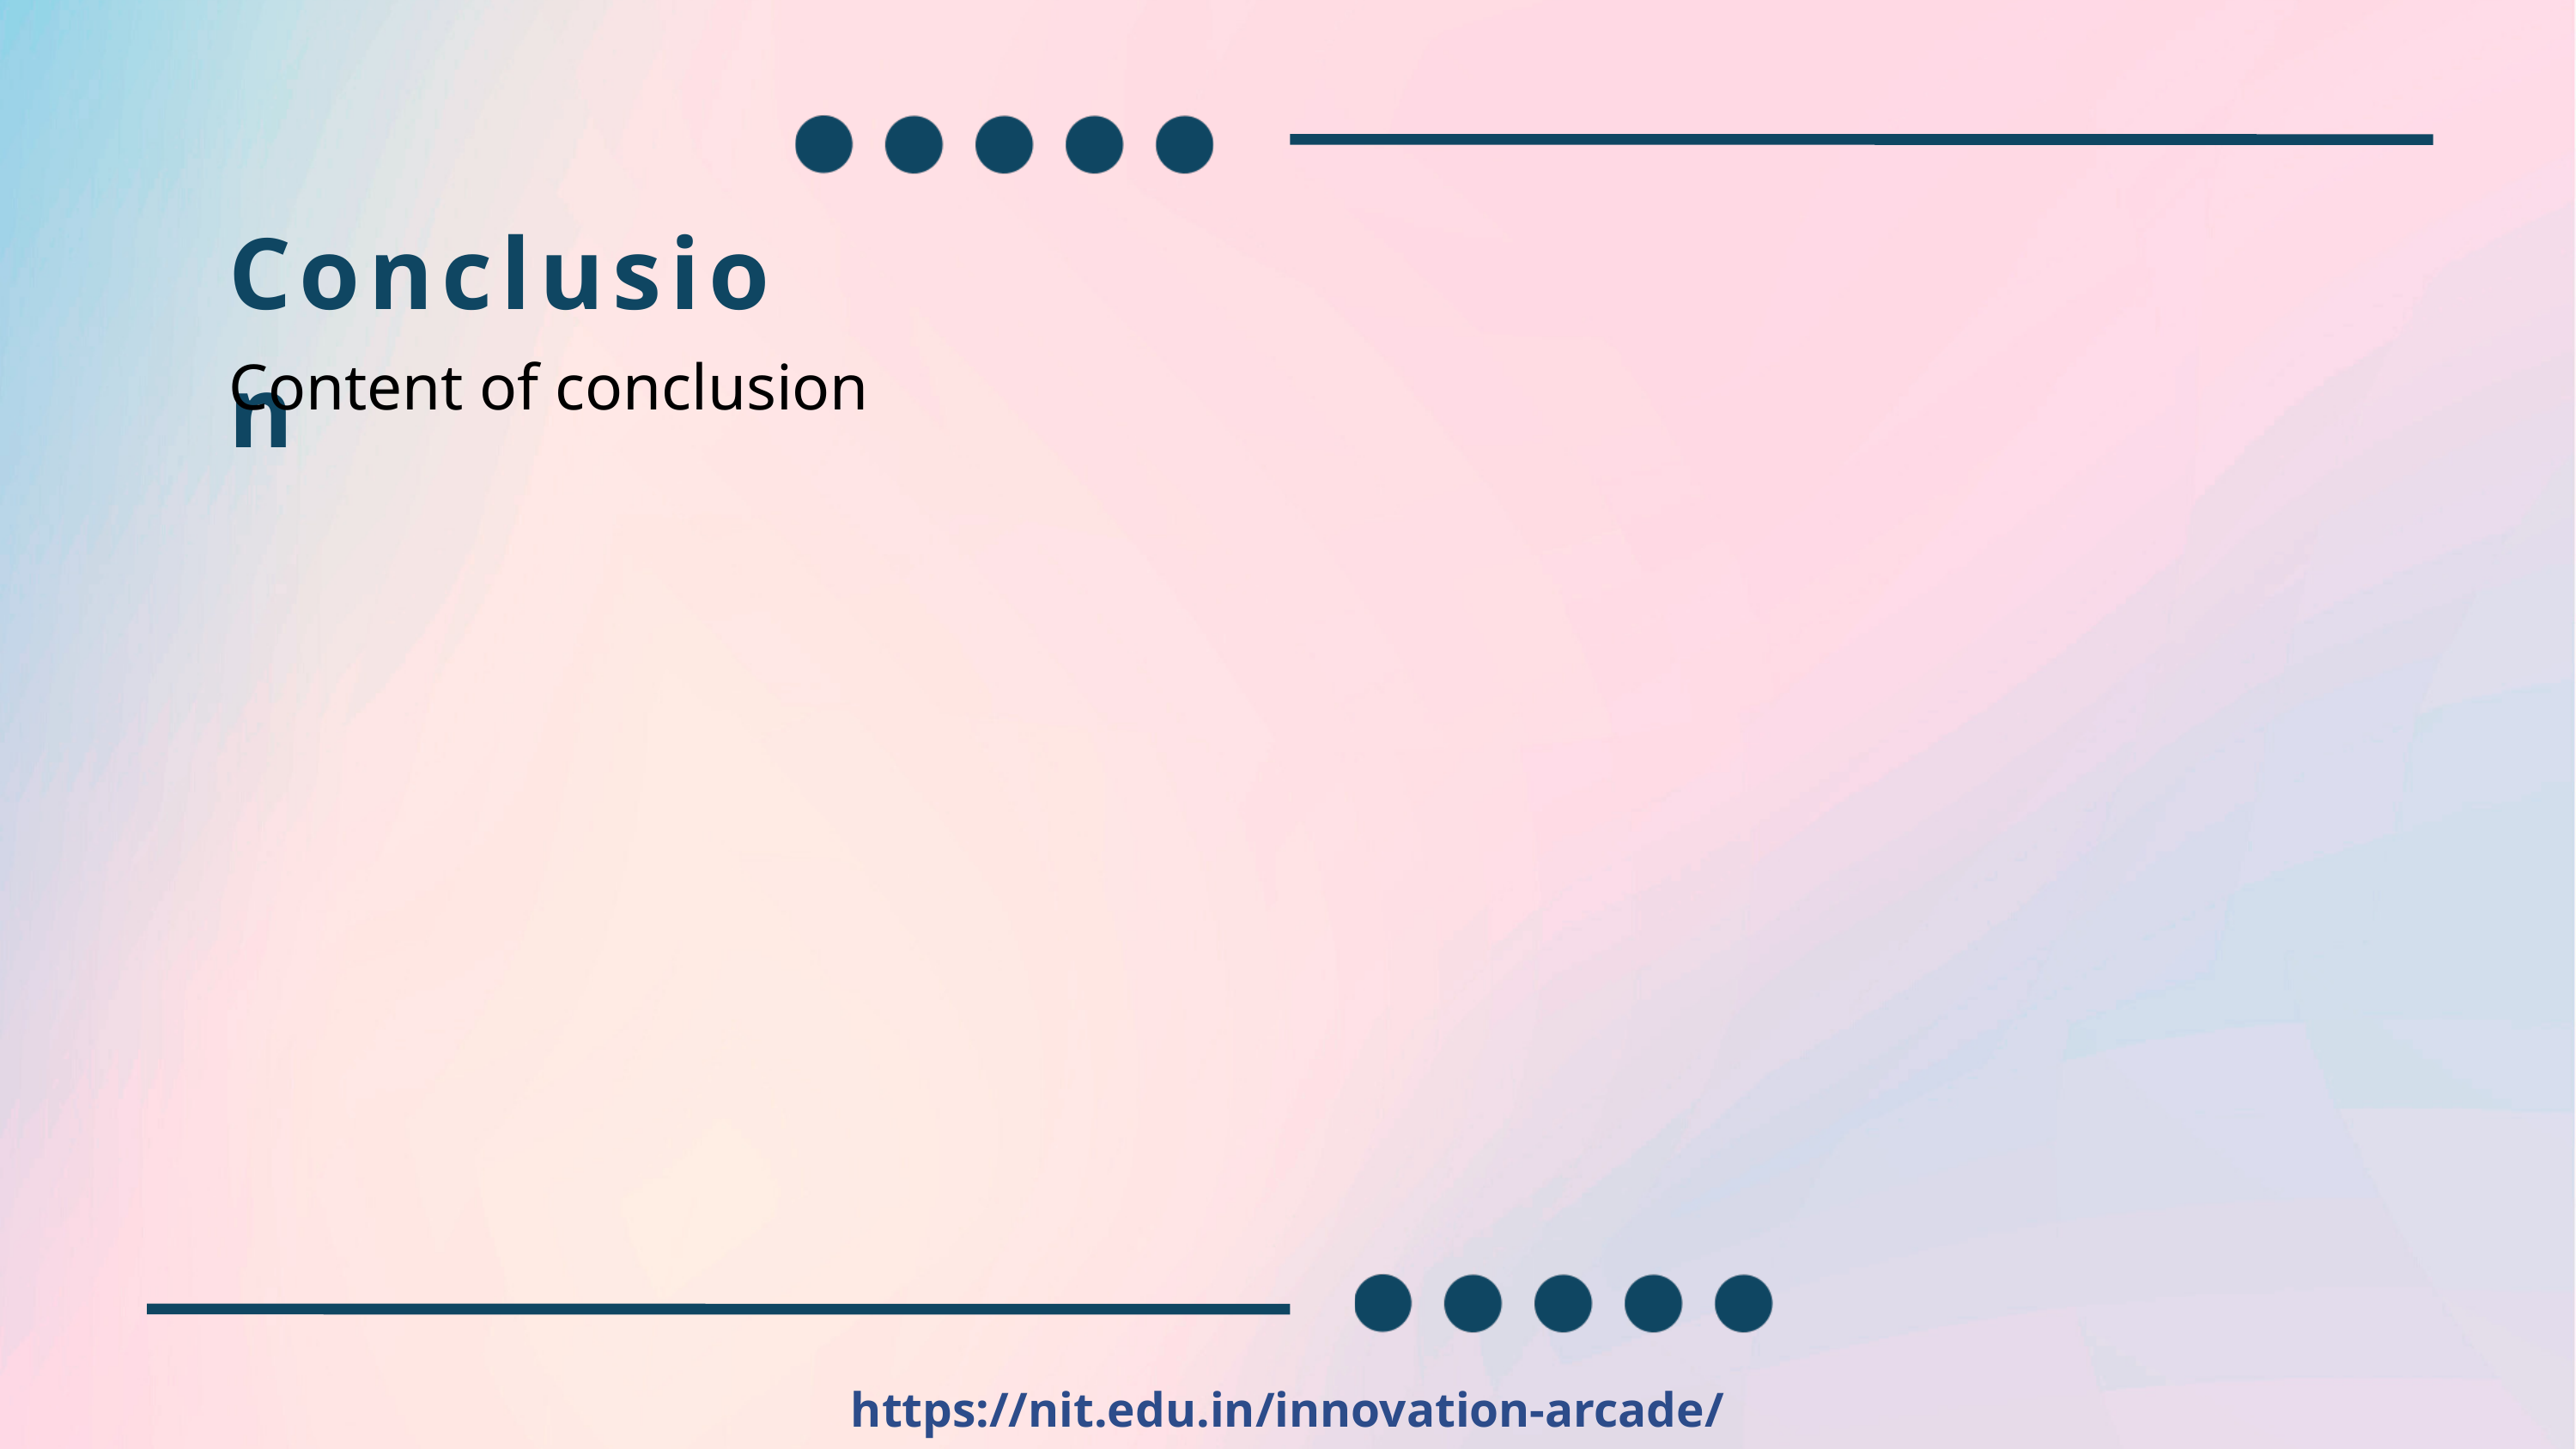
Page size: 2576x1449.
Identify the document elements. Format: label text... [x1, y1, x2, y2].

text_box https://nit.edu.in/innovation-arcade/ [678, 1370, 1898, 1437]
text_box Content of conclusion [228, 335, 2449, 1210]
text_box [795, 113, 1214, 176]
text_box Conclusion [228, 191, 796, 335]
text_box [0, 0, 2576, 1449]
text_box [1354, 1272, 1773, 1335]
